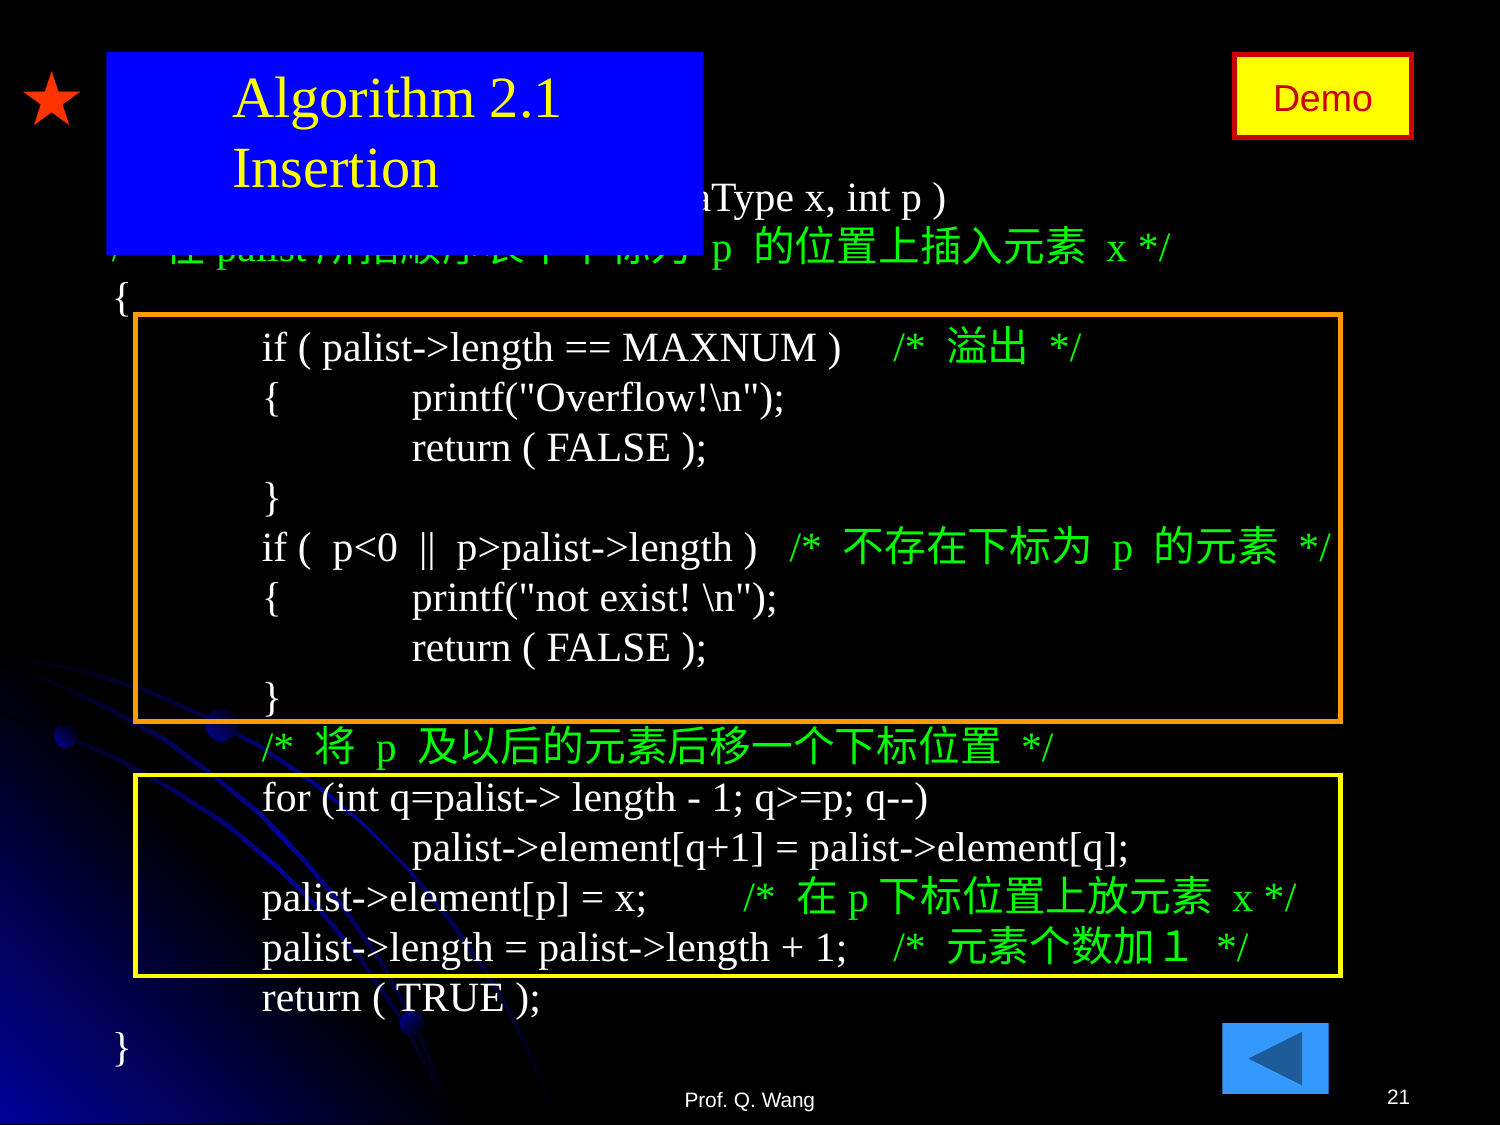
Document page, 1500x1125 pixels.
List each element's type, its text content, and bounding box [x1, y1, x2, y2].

slide_number 21 [1074, 1078, 1425, 1125]
text_box [135, 774, 1341, 976]
footer Prof. Q. Wang [512, 1078, 988, 1125]
text_box Demo [1234, 54, 1412, 138]
title Algorithm 2.1 Insertion [106, 52, 704, 255]
text_box [1222, 1023, 1329, 1094]
text_box ★ [4, 42, 102, 148]
text_box [135, 314, 1341, 722]
text_box int insert_seq( PSeqList palist, DataType x, int p ) /* 在palist所指顺序表中下标为 p 的位置上插入元素 x */ { if ( palist->length == MAXNUM ) /* 溢出 */ { printf("Overflow!\n"); return ( FALSE ); } if ( p<0 || p>palist->length ) /* 不存在下标为 p 的元素 */ { printf("not exist! \n"); return ( FALSE ); } /* 将 p 及以后的元素后移一个下标位置 */ for (int q=palist-> length - 1; q>=p; q--) palist->element[q+1] = palist->element[q]; palist->element[p] = x; /* 在p下标位置上放元素 x */ palist->length = palist->length + 1; /* 元素个数加１ */ return ( TRUE ); } [97, 162, 1459, 1078]
